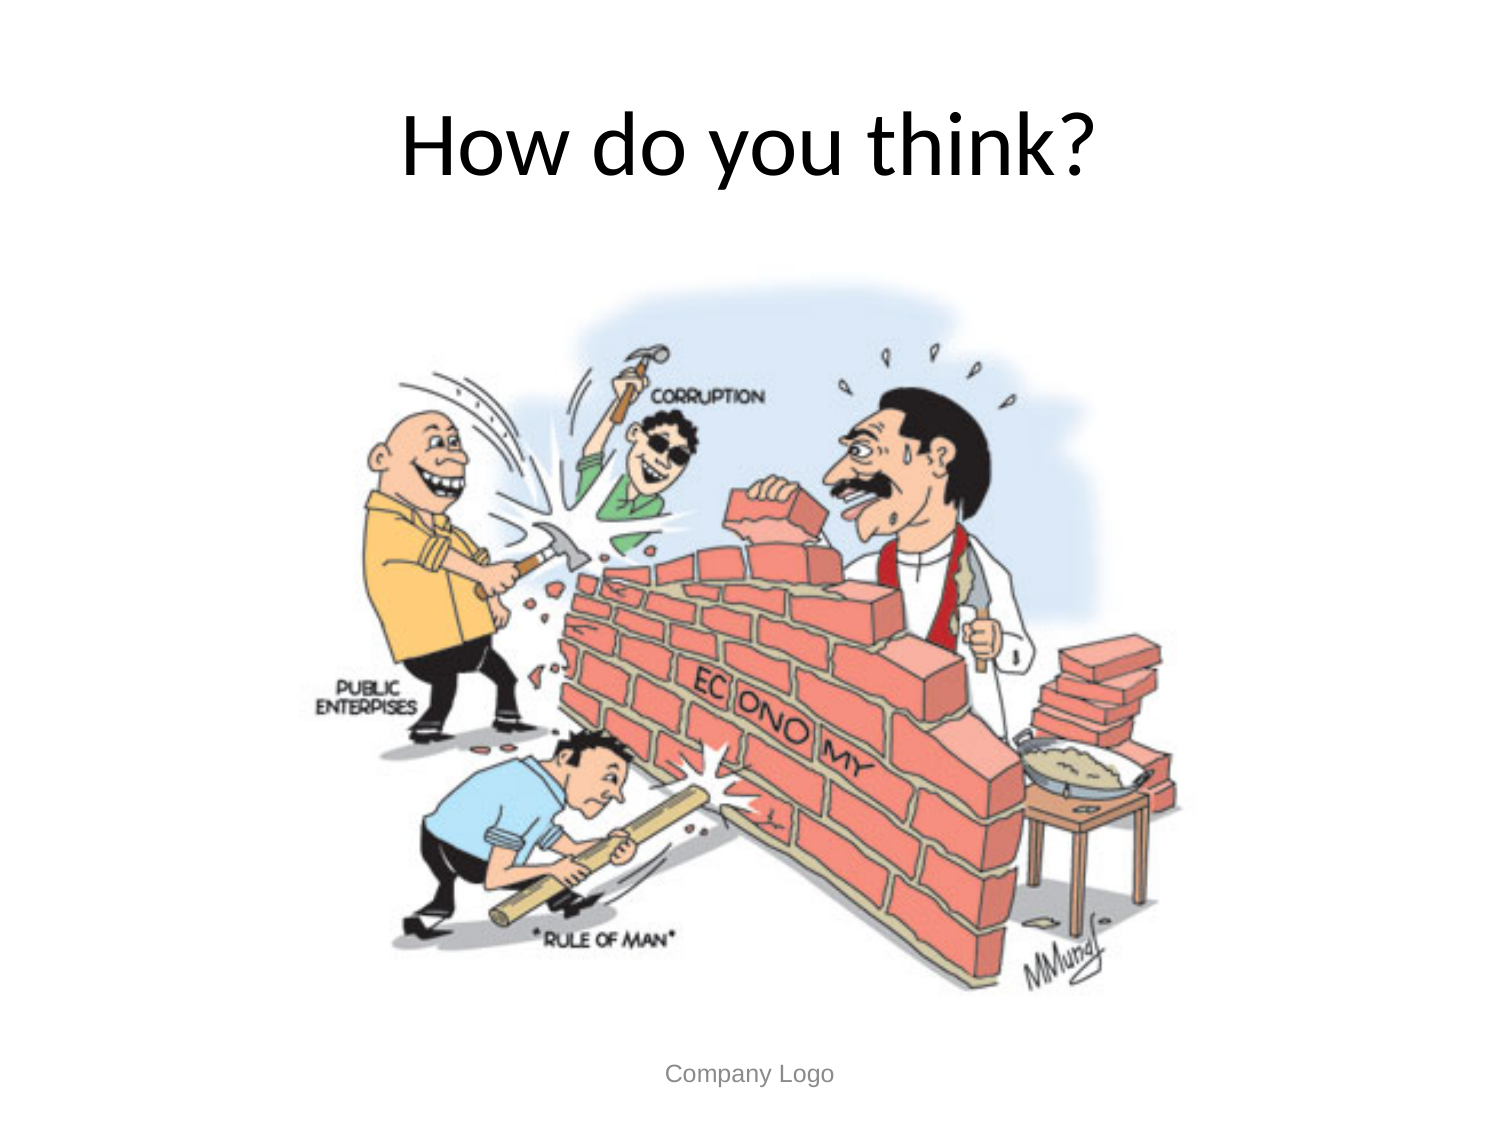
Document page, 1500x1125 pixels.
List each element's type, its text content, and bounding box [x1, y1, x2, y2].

footer Company Logo [512, 1042, 988, 1103]
title How do you think? [75, 45, 1425, 233]
picture [280, 245, 1196, 1001]
